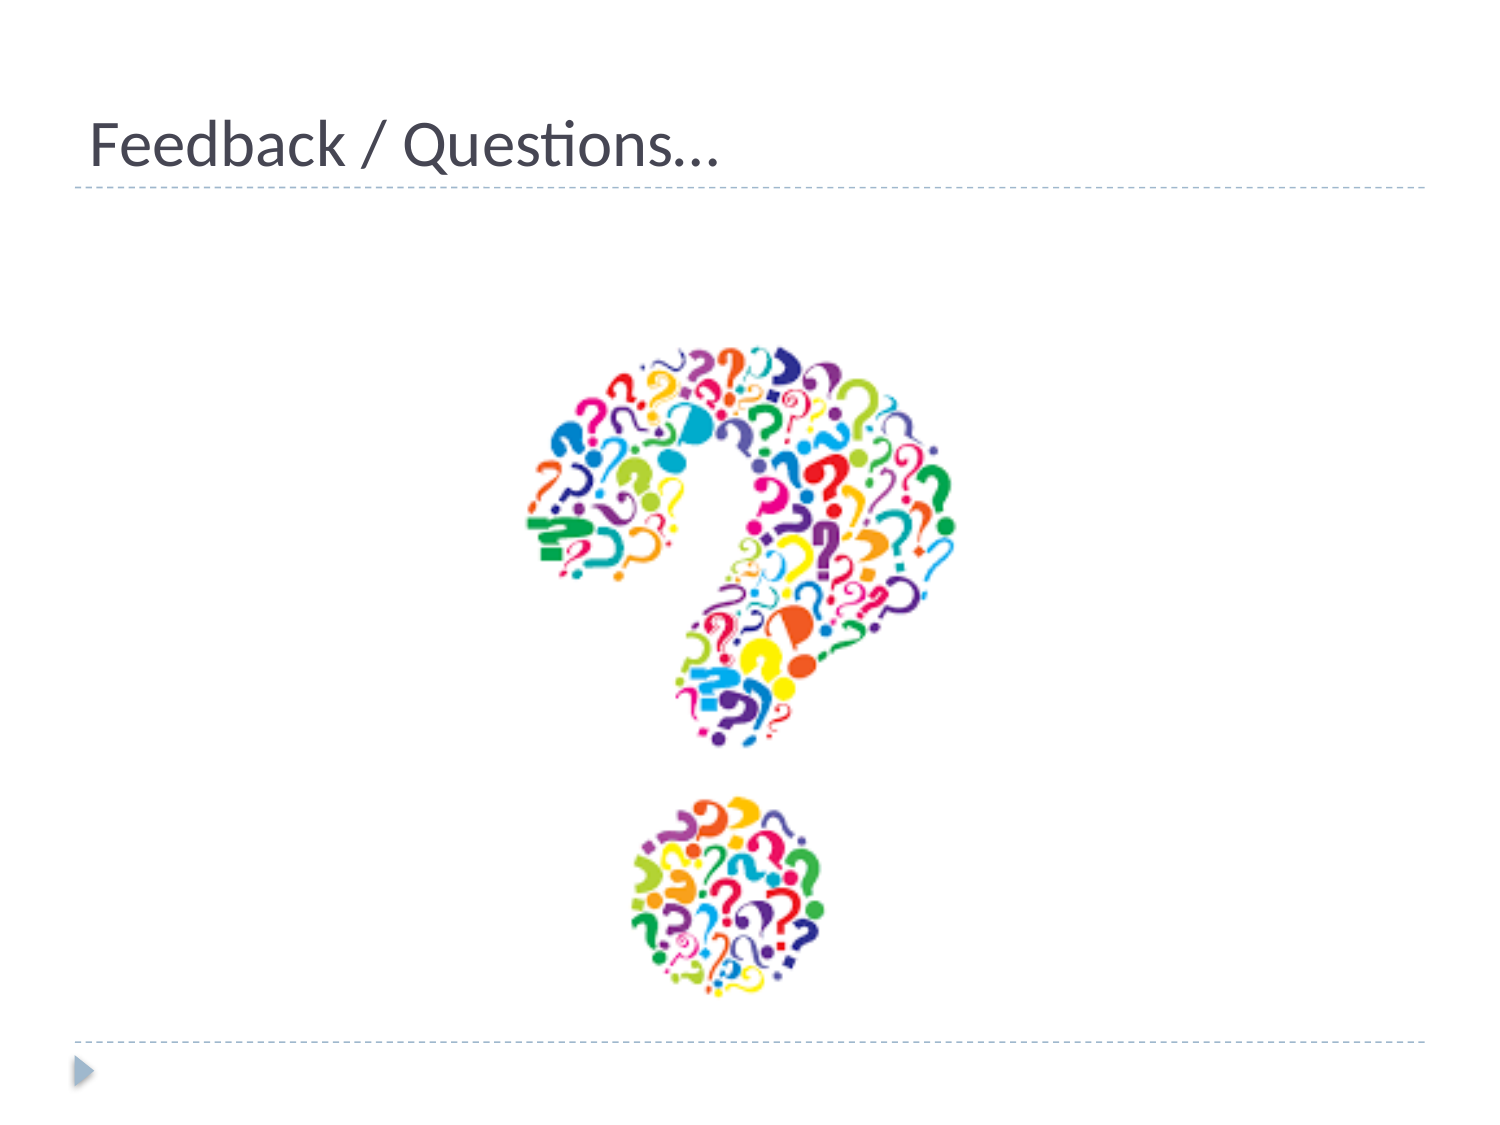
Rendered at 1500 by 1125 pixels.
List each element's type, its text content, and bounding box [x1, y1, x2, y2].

title Feedback / Questions… [75, 24, 1425, 188]
picture [501, 335, 975, 1017]
